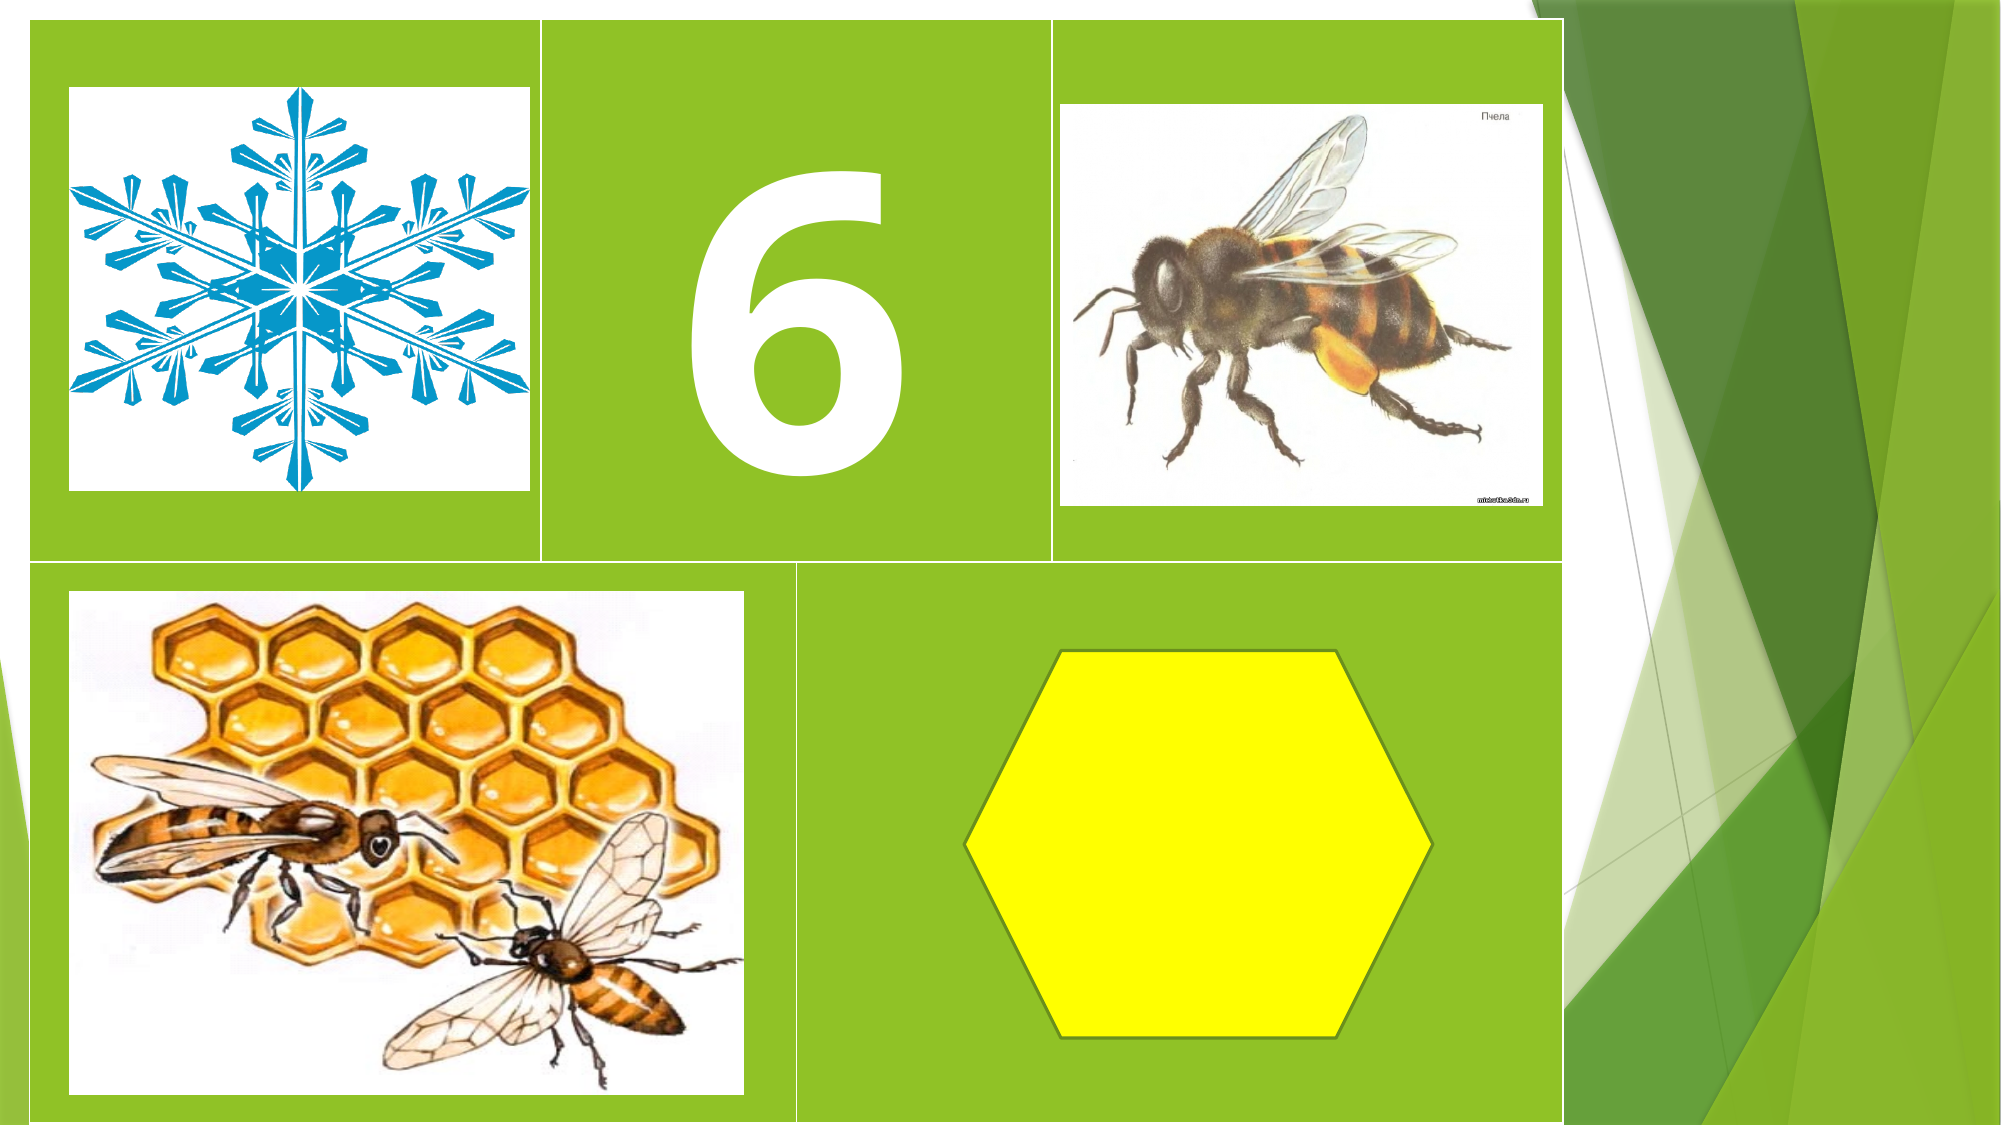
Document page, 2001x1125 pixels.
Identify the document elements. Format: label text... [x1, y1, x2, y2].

picture [266, 336, 280, 343]
table_header [30, 20, 540, 561]
table_header [1053, 20, 1562, 561]
picture [68, 86, 531, 492]
picture [361, 295, 373, 301]
picture [1059, 103, 1543, 506]
picture [482, 205, 492, 210]
table_header 6 [542, 20, 1051, 561]
picture [321, 337, 332, 342]
picture [268, 238, 279, 244]
text_box [962, 648, 1435, 1040]
picture [106, 204, 119, 210]
picture [457, 210, 481, 221]
picture [68, 591, 744, 1096]
table_header [30, 563, 796, 1122]
table_header [797, 563, 1562, 1122]
